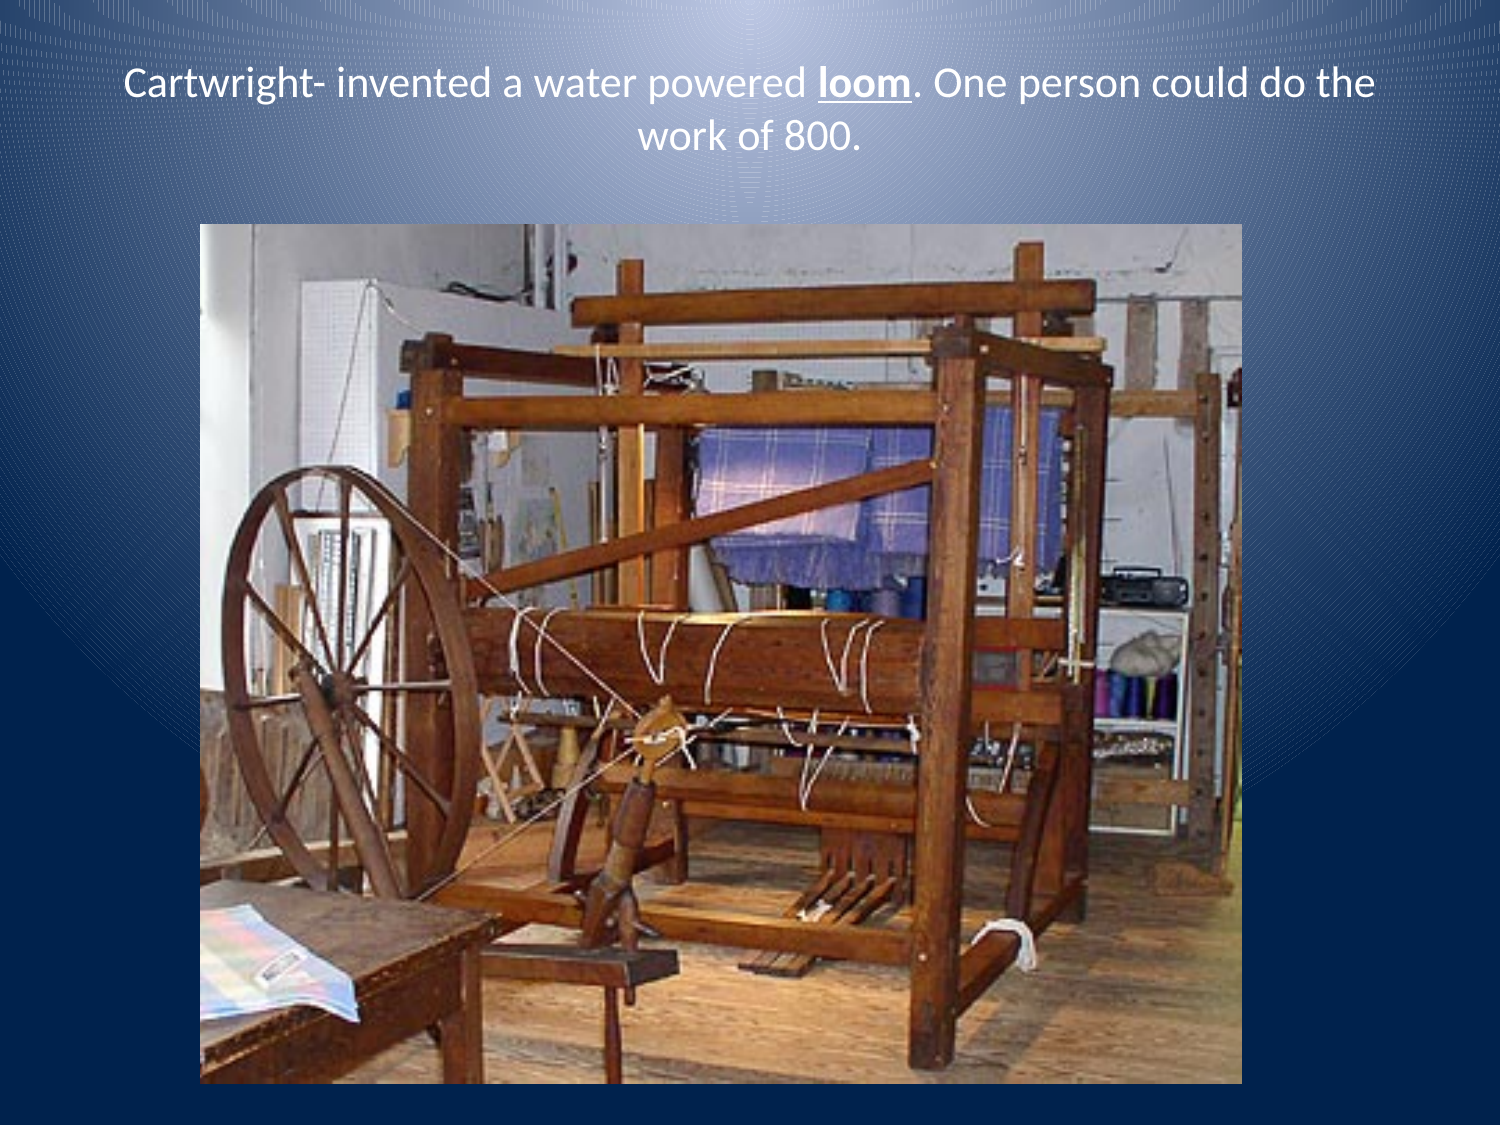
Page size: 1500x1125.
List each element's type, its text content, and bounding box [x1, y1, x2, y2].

title Cartwright- invented a water powered loom. One person could do the work of 800. [75, 45, 1425, 233]
picture [199, 224, 1243, 1084]
